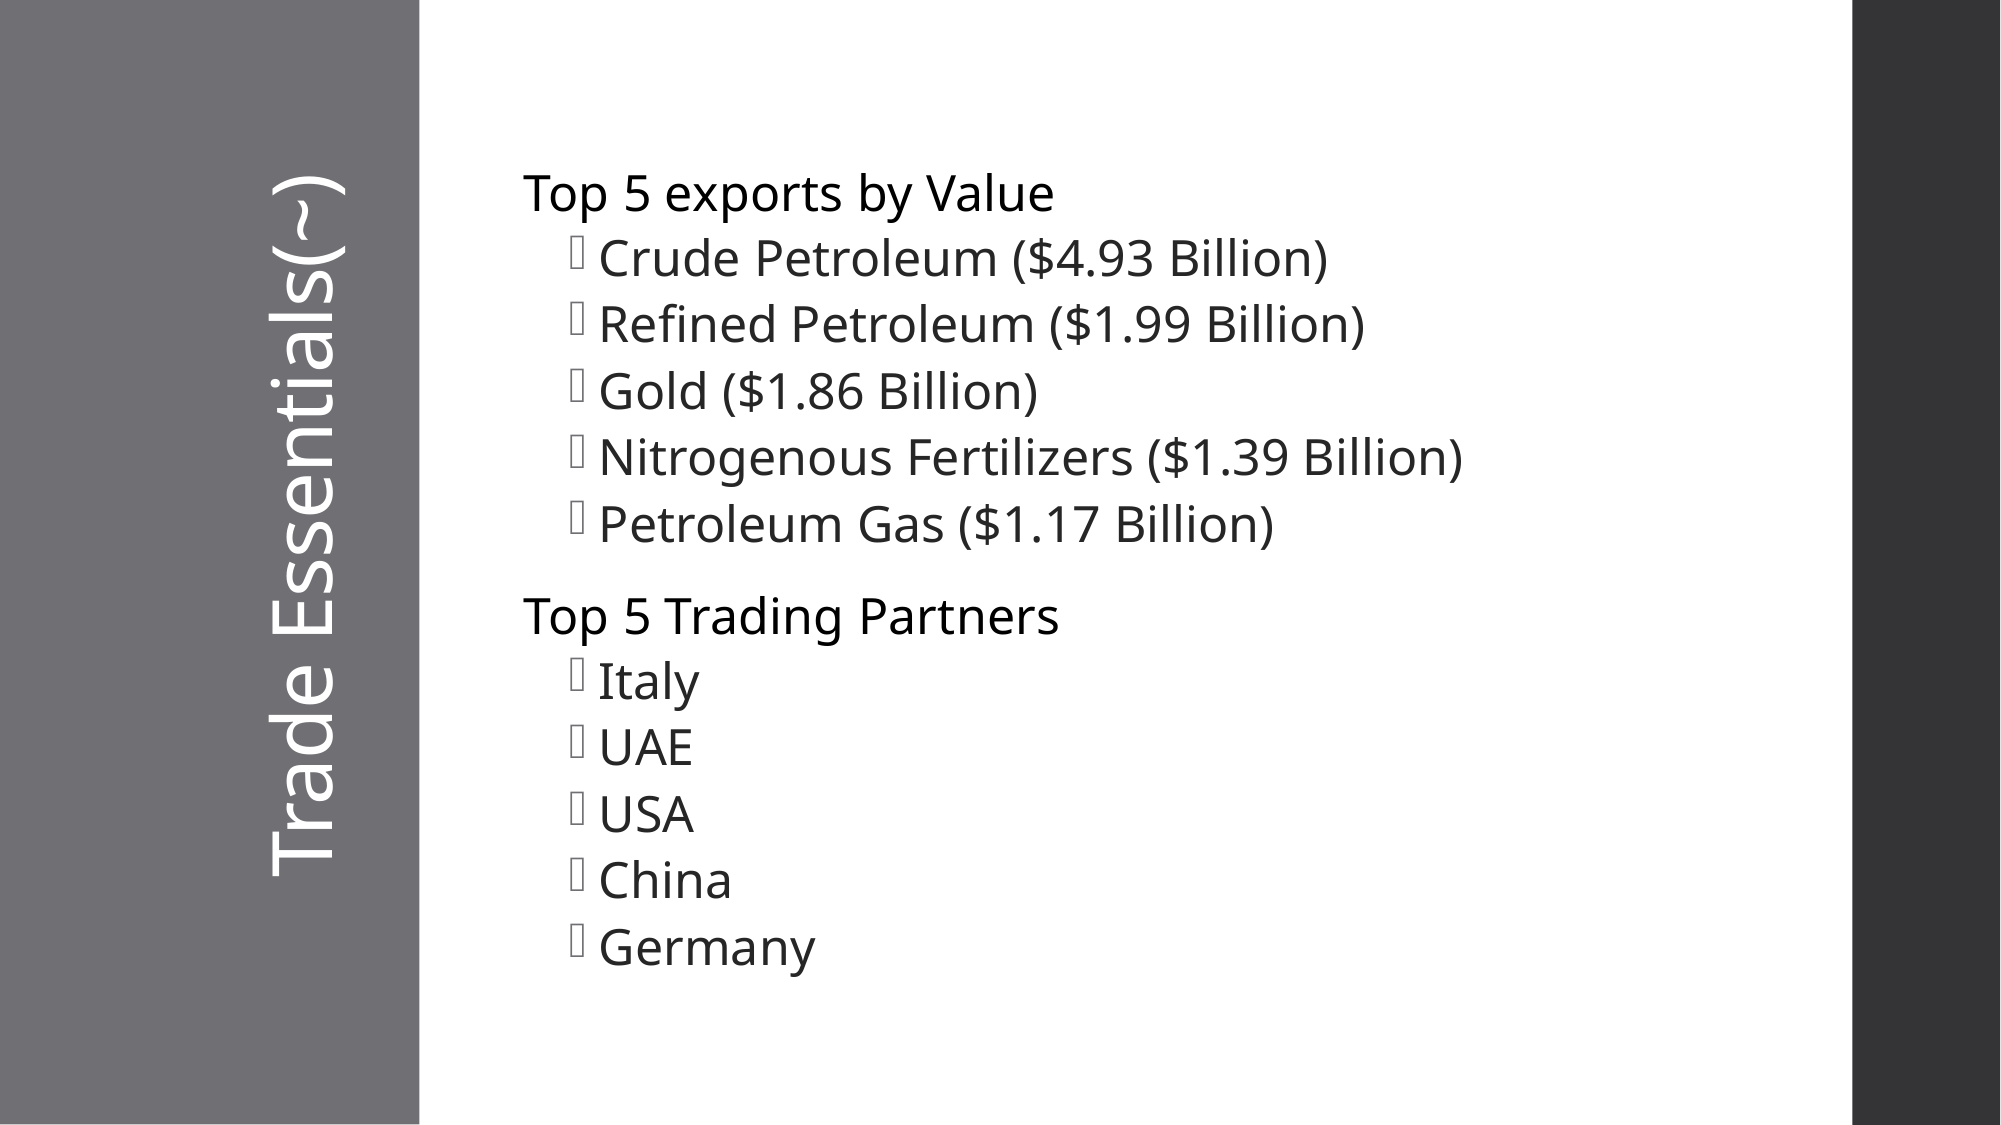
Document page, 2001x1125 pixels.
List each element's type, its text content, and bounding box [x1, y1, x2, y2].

text_box [0, 0, 420, 1125]
list Top 5 exports by Value Crude Petroleum ($4.93 Billion) Refined Petroleum ($1.99 Billion) Gold ($1.86 Billion) Nitrogenous Fertilizers ($1.39 Billion) Petroleum Gas ($1.17 Billion) Top 5 Trading Partners Italy UAE USA China Germany [508, 158, 1604, 1013]
text_box [420, 0, 1851, 1125]
title Trade Essentials(~) [37, 158, 358, 988]
text_box [1851, 0, 2000, 1125]
